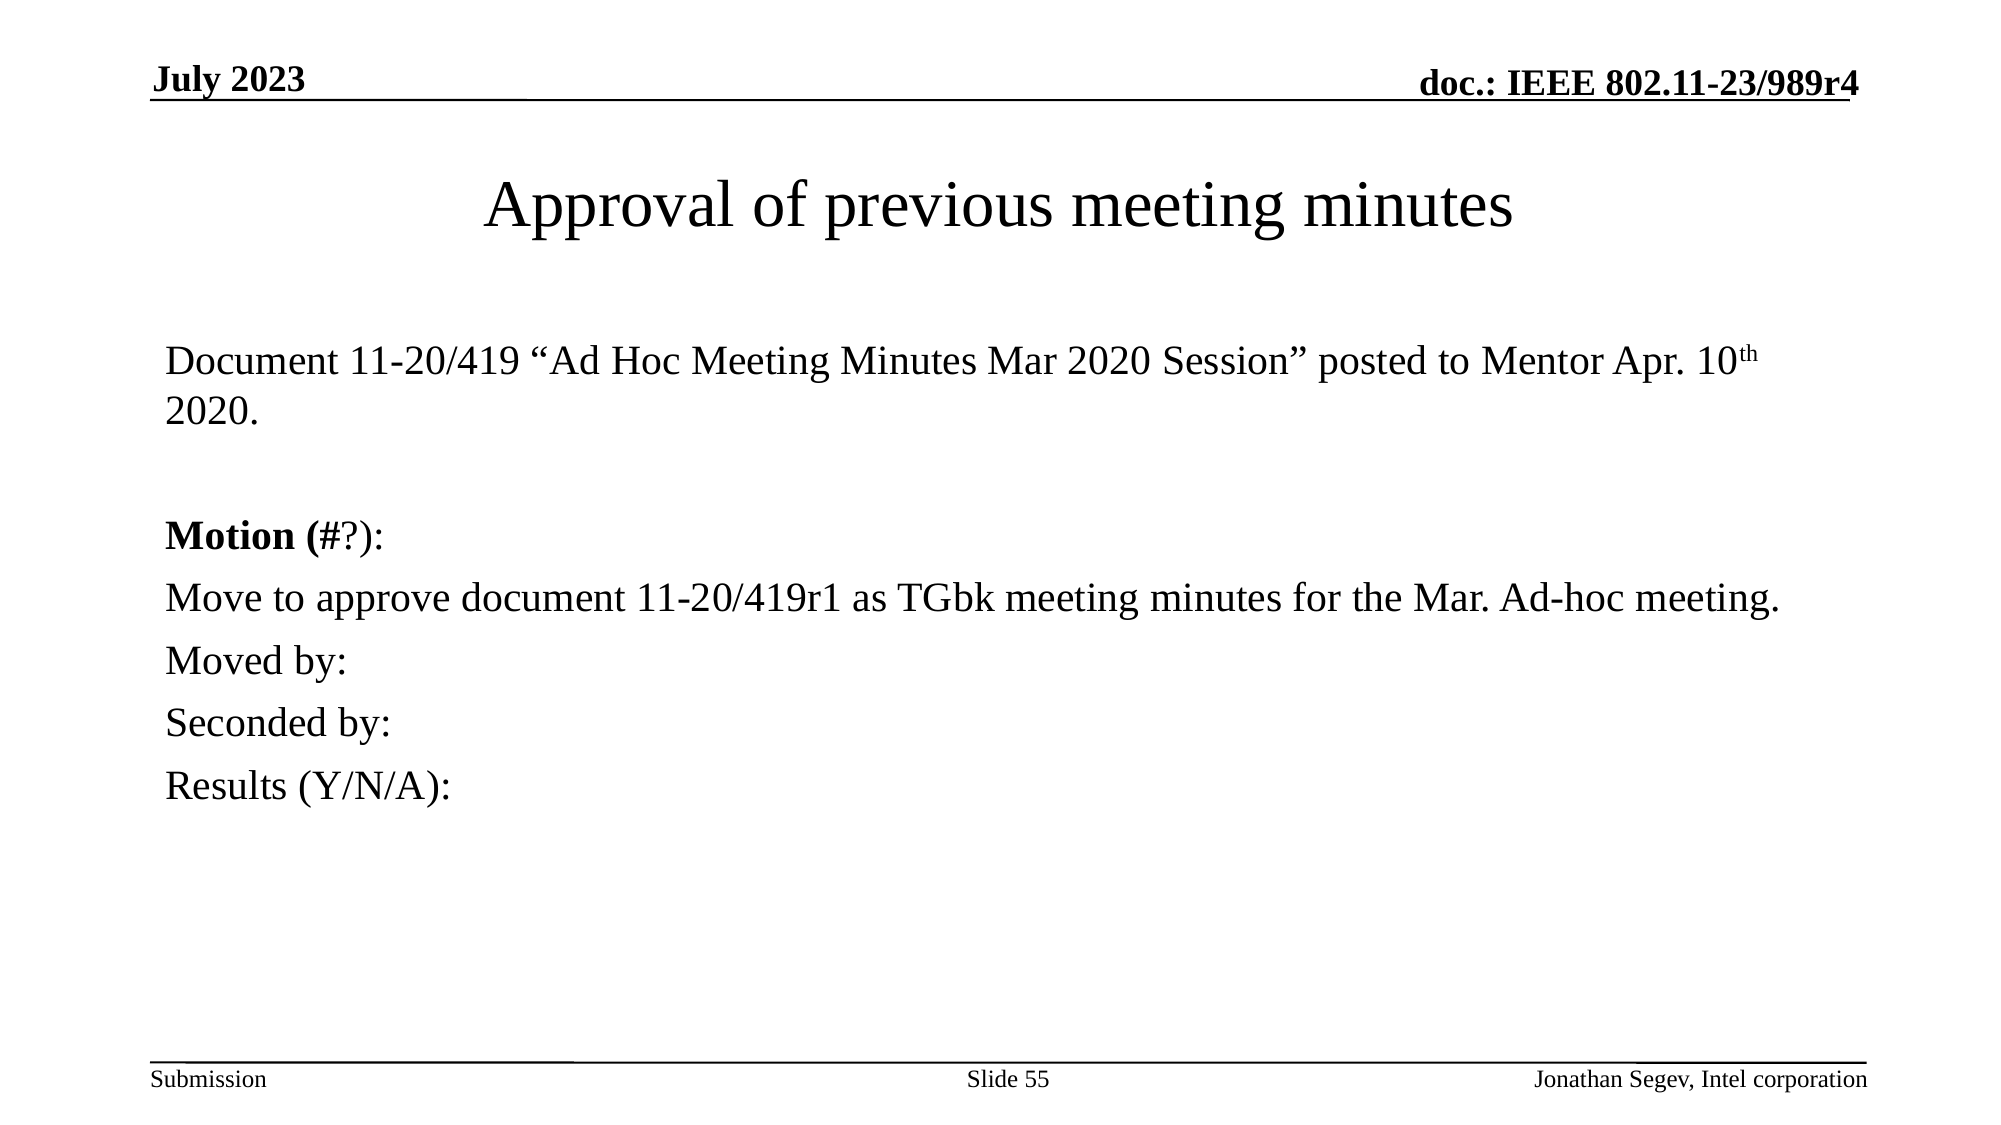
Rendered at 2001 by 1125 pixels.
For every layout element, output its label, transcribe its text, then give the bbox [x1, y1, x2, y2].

title Approval of previous meeting minutes [149, 112, 1850, 288]
footer Jonathan Segev, Intel corporation [1171, 1061, 1869, 1093]
slide_number Slide 55 [950, 1061, 1067, 1123]
list Document 11-20/419 “Ad Hoc Meeting Minutes Mar 2020 Session” posted to Mentor Apr. 10th 2020. Motion (#?): Move to approve document 11-20/419r1 as TGbk meeting minutes for the Mar. Ad-hoc meeting. Moved by: Seconded by: Results (Y/N/A): [149, 324, 1850, 1000]
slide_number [152, 54, 563, 100]
